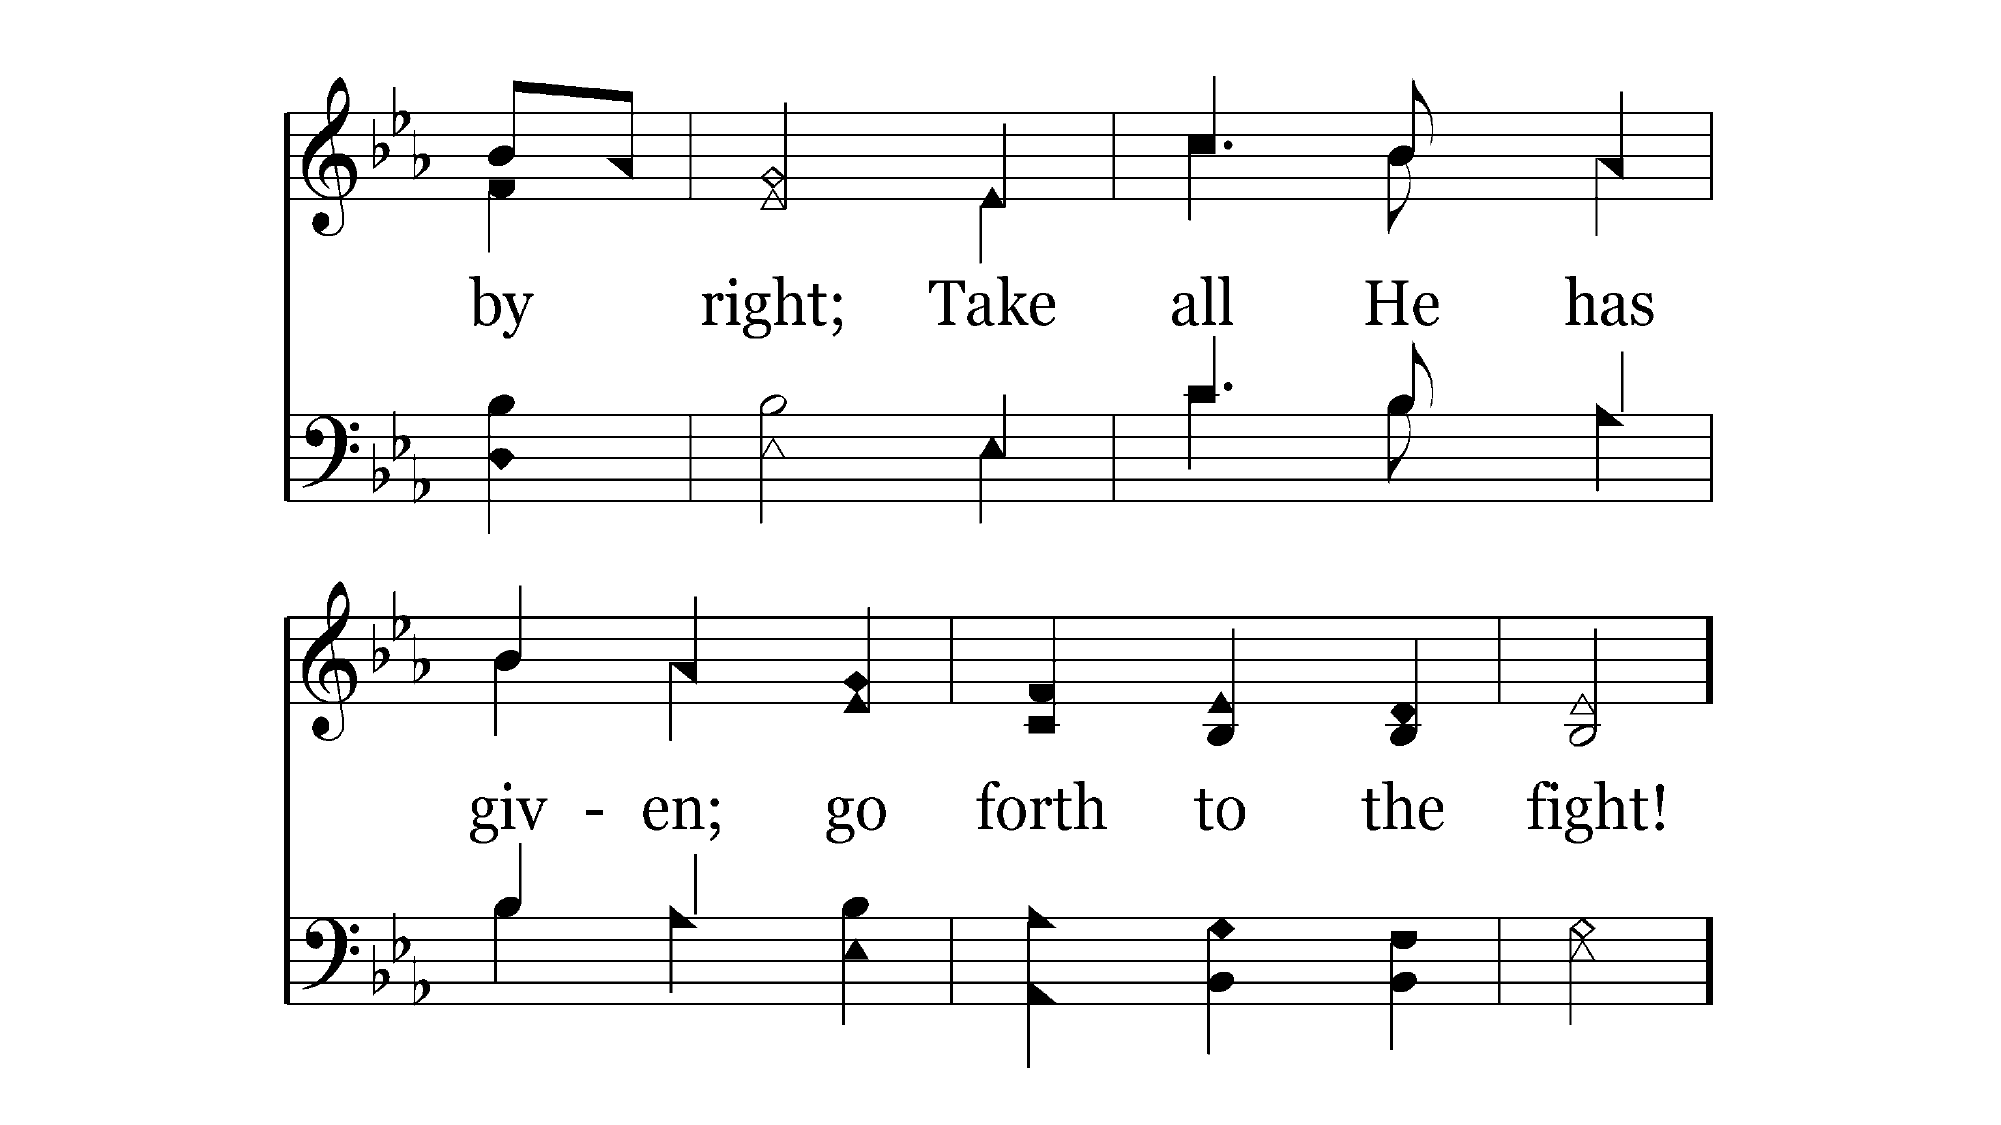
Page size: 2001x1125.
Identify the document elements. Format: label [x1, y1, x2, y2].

picture [249, 0, 1750, 1125]
